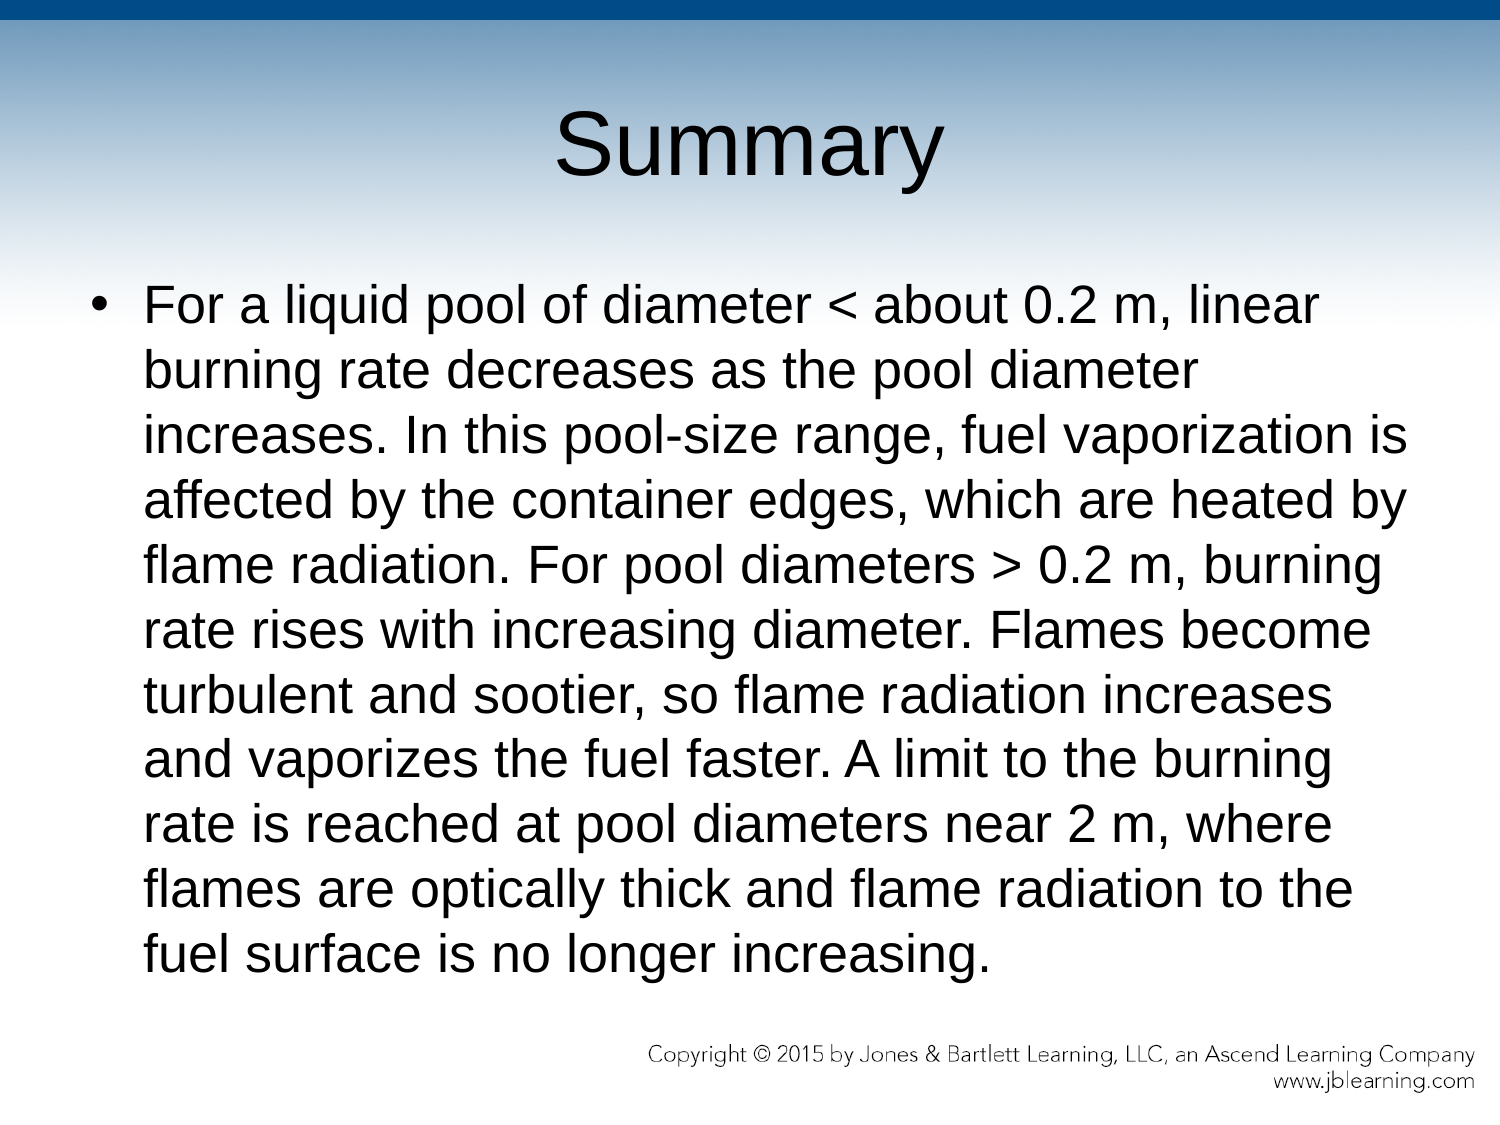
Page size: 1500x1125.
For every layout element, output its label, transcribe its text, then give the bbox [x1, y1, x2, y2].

list For a liquid pool of diameter < about 0.2 m, linear burning rate decreases as the pool diameter increases. In this pool-size range, fuel vaporization is affected by the container edges, which are heated by flame radiation. For pool diameters > 0.2 m, burning rate rises with increasing diameter. Flames become turbulent and sootier, so flame radiation increases and vaporizes the fuel faster. A limit to the burning rate is reached at pool diameters near 2 m, where flames are optically thick and flame radiation to the fuel surface is no longer increasing. [75, 262, 1425, 1005]
picture [0, 0, 1500, 1125]
title Summary [75, 45, 1425, 233]
